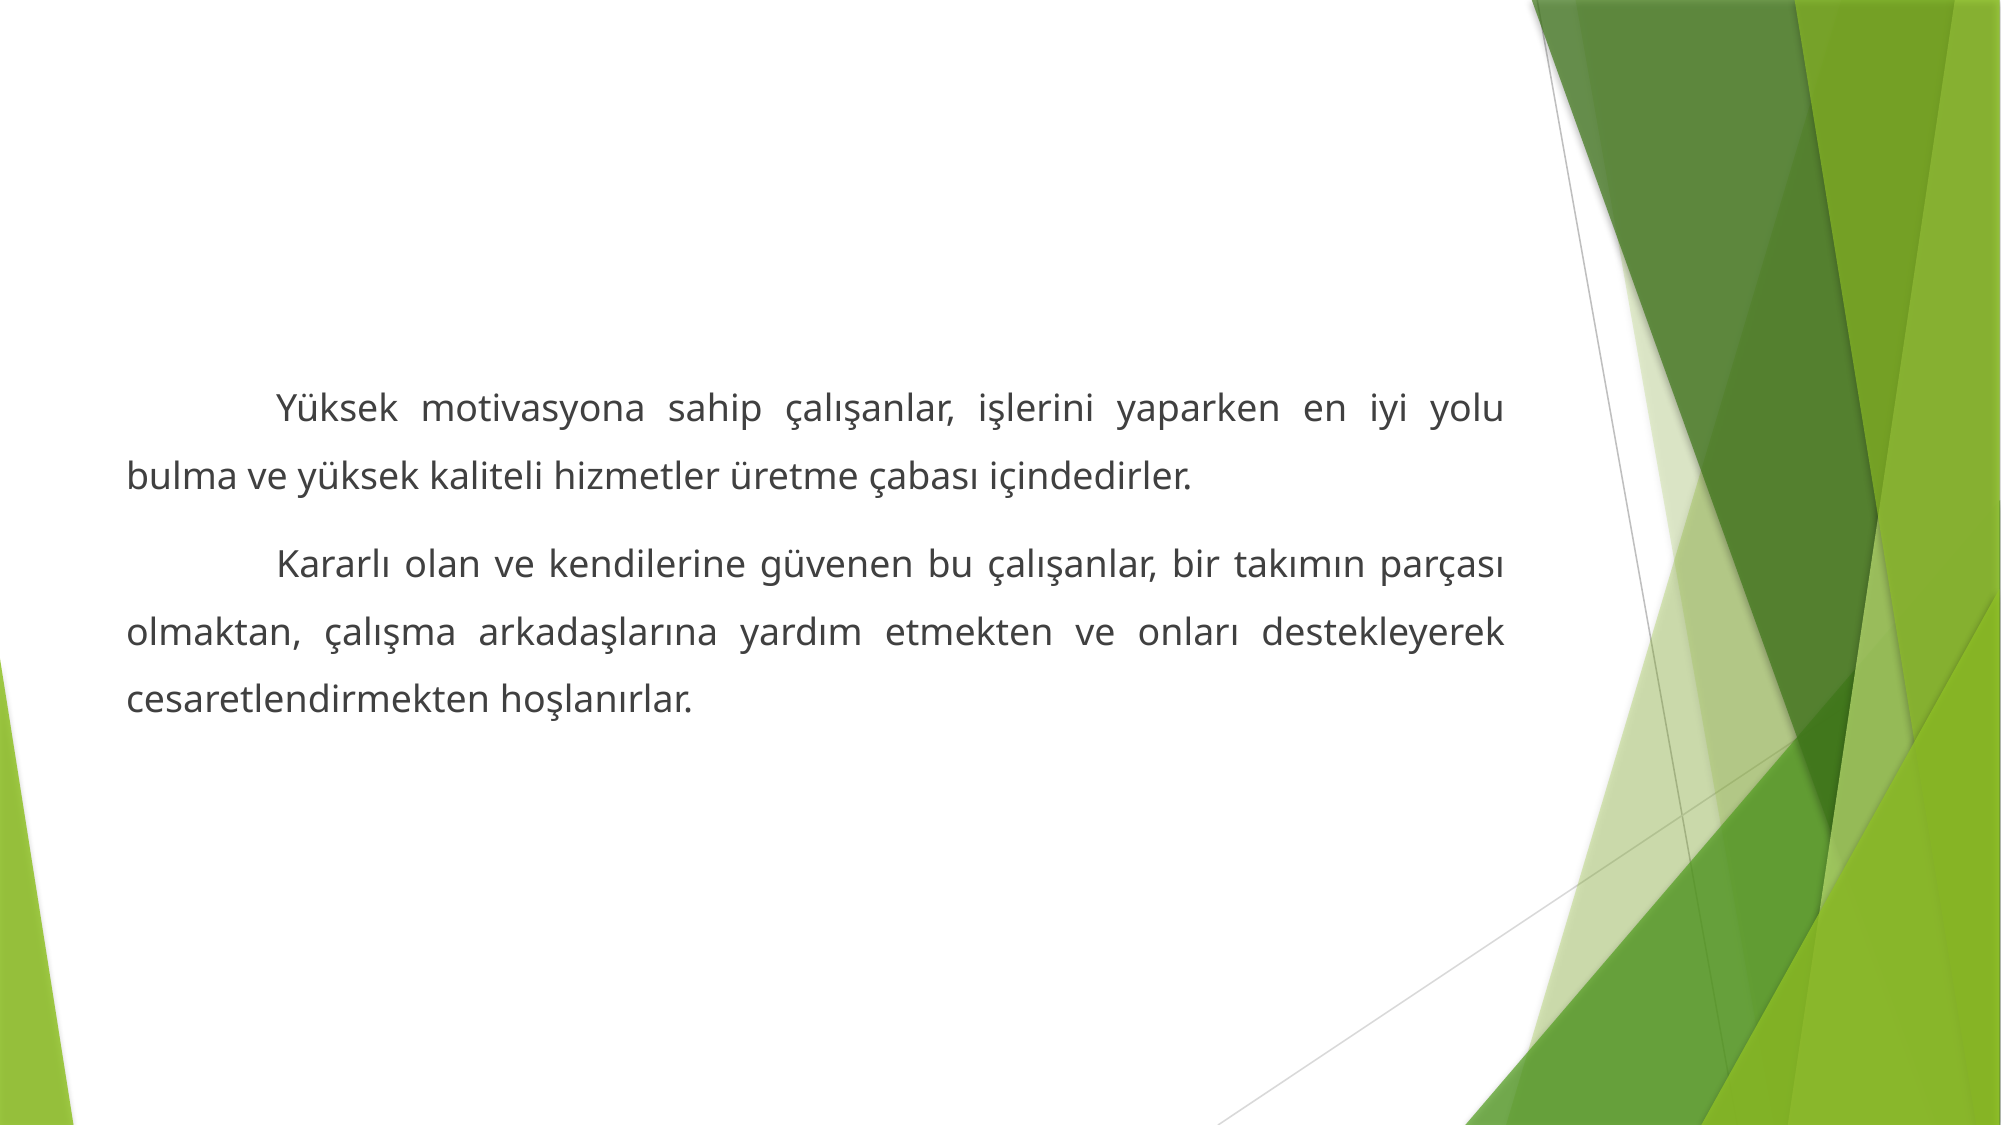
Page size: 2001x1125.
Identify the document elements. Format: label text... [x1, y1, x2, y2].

list Yüksek motivasyona sahip çalışanlar, işlerini yaparken en iyi yolu bulma ve yüksek kaliteli hizmetler üretme çabası içindedirler. Kararlı olan ve kendilerine güvenen bu çalışanlar, bir takımın parçası olmaktan, çalışma arkadaşlarına yardım etmekten ve onları destekleyerek cesaretlendirmekten hoşlanırlar. [111, 354, 1522, 992]
